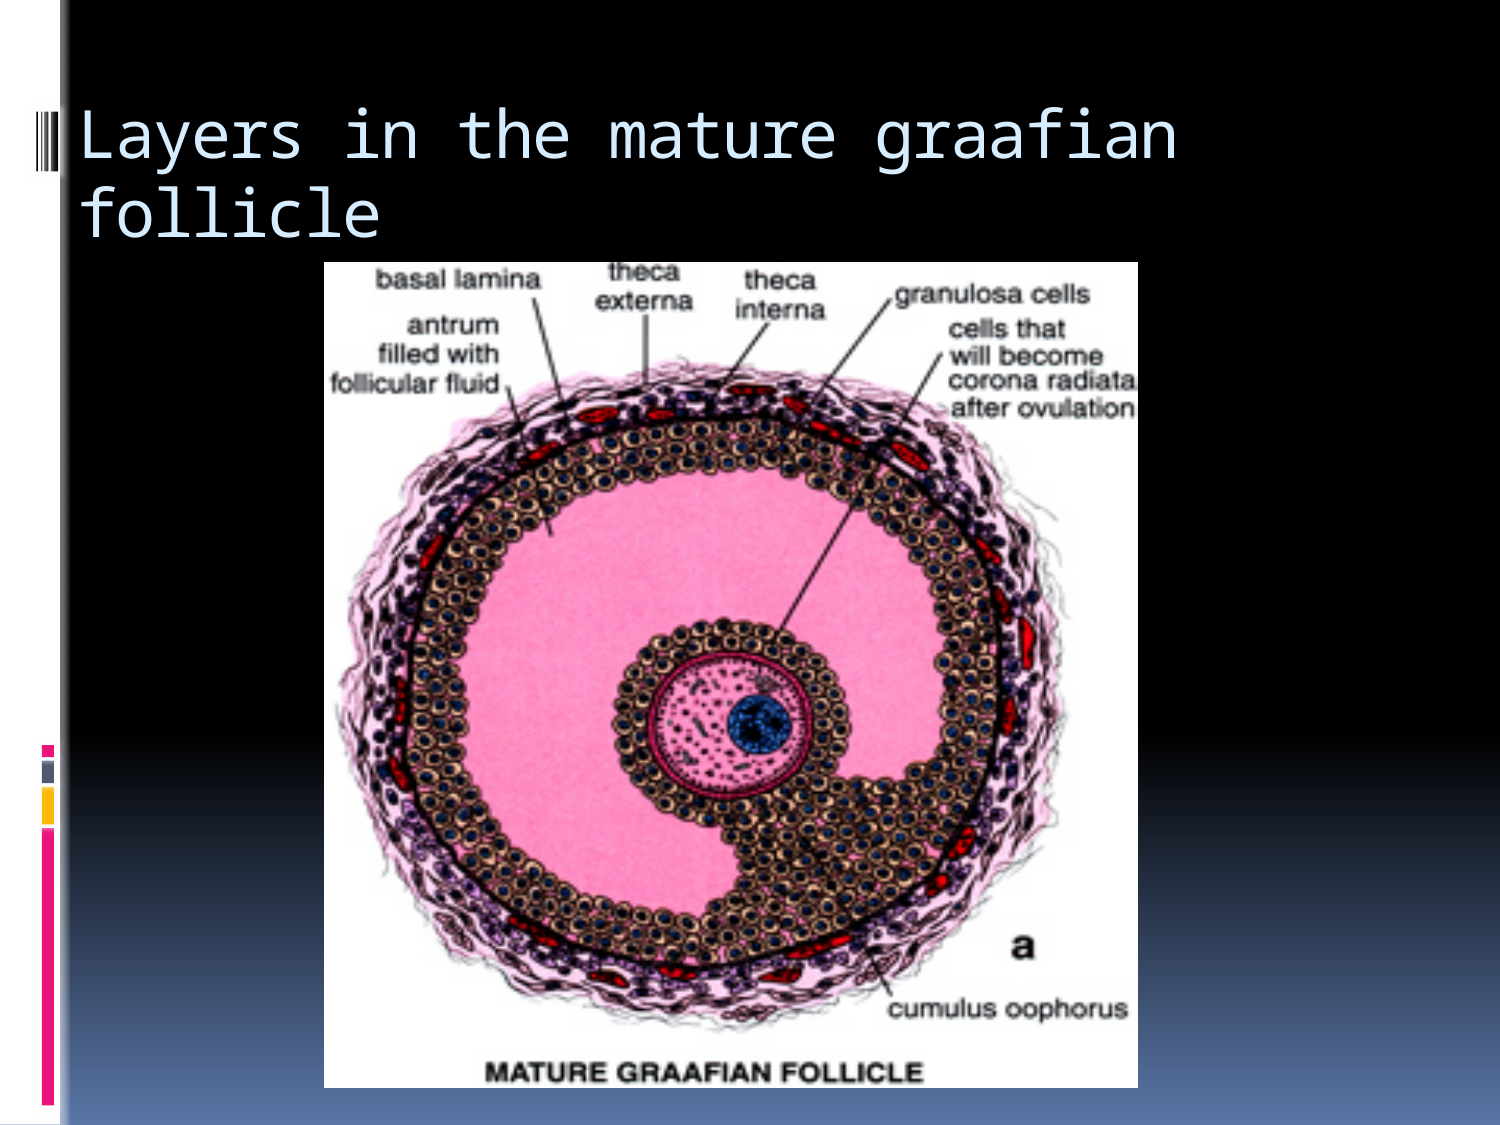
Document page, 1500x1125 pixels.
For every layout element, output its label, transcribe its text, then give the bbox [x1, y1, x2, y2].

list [324, 261, 1138, 1088]
title Layers in the mature graafian follicle [62, 83, 1475, 234]
